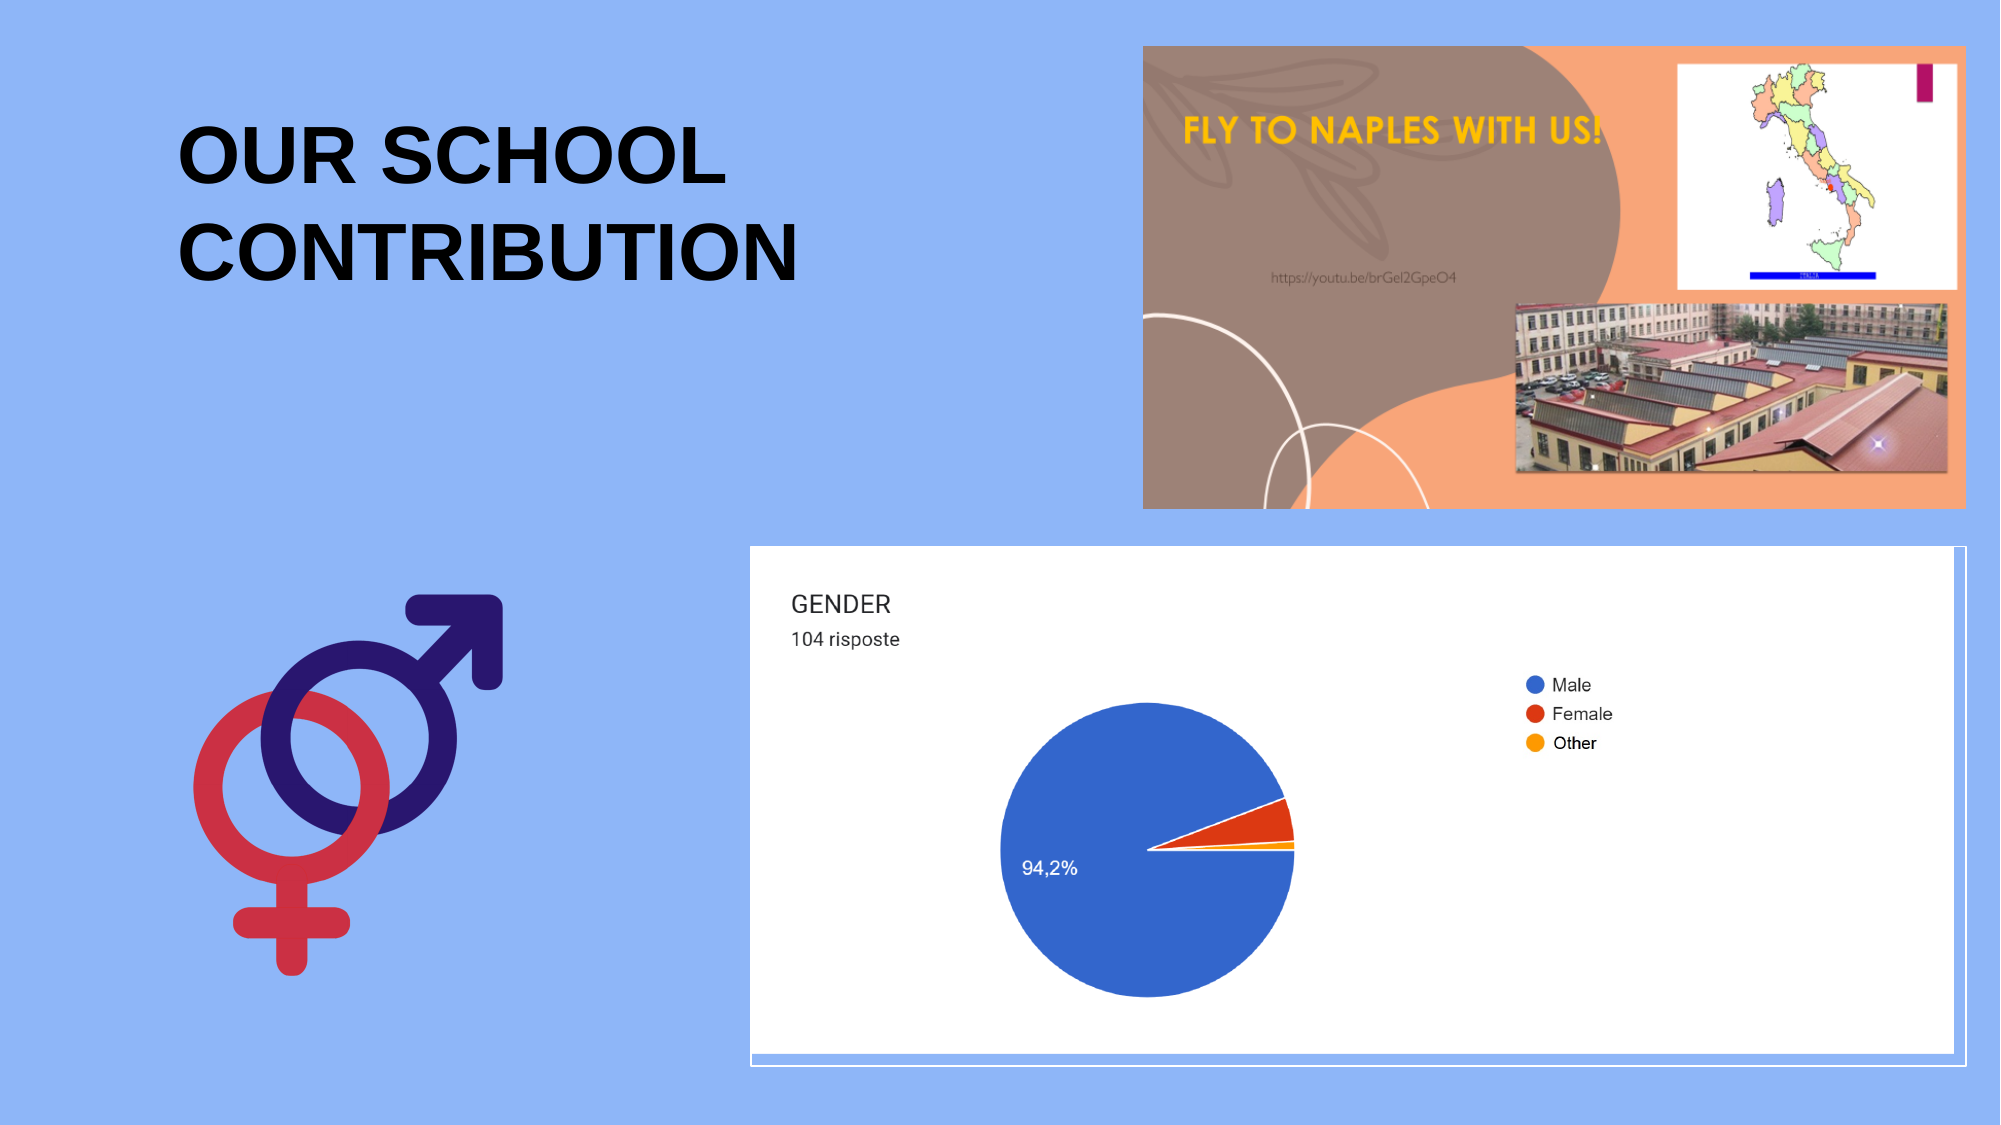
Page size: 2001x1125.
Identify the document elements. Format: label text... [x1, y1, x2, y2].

picture [1143, 46, 1966, 509]
text_box OUR SCHOOL CONTRIBUTION [162, 86, 1138, 312]
picture [193, 593, 503, 976]
picture [751, 547, 1966, 1066]
